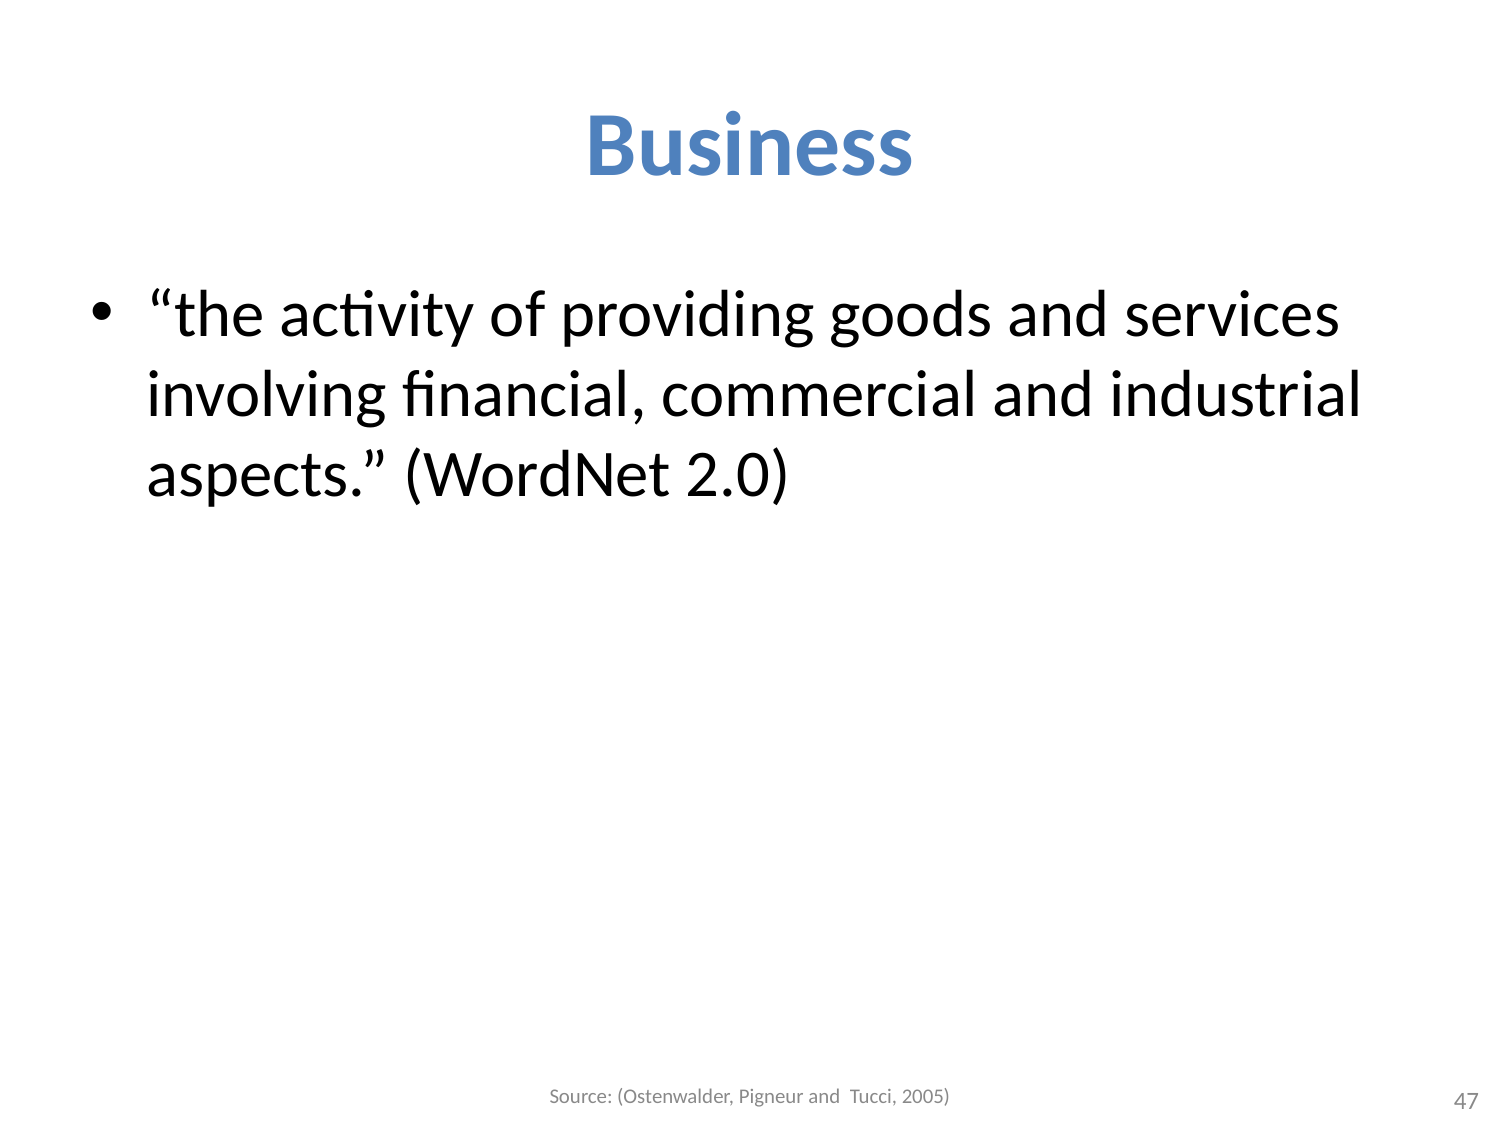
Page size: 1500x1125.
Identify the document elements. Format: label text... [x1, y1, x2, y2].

title Business [75, 45, 1425, 233]
footer Source: (Ostenwalder, Pigneur and Tucci, 2005) [147, 1065, 1353, 1125]
list “the activity of providing goods and services involving financial, commercial and industrial aspects.” (WordNet 2.0) [75, 262, 1425, 1005]
slide_number 47 [1376, 1069, 1495, 1125]
